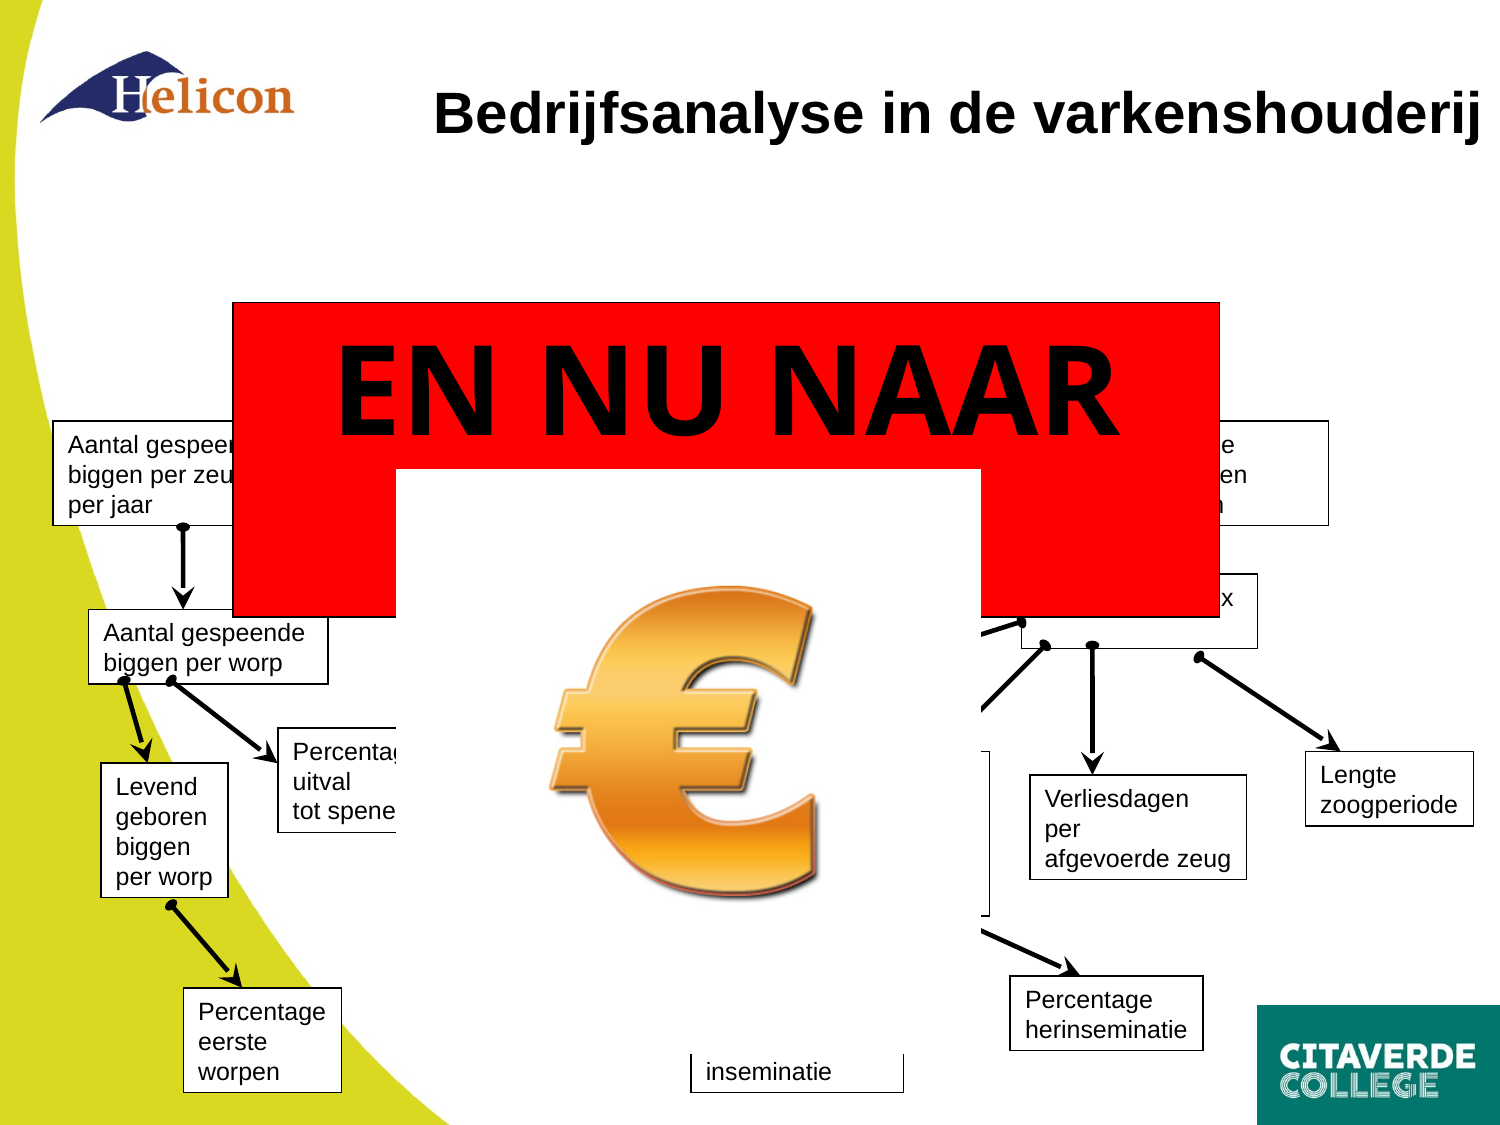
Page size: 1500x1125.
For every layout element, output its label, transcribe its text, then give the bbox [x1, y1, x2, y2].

text_box EN NU NAAR DE……. [233, 302, 1220, 618]
text_box [220, 965, 243, 988]
picture [0, 0, 1500, 1125]
text_box [986, 640, 1051, 705]
text_box [1082, 754, 1103, 775]
text_box Bedrijfsworpindex [1021, 574, 1258, 649]
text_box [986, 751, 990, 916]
text_box Afbigpercentage van eerste inseminatie [691, 1062, 904, 1093]
text_box [1057, 958, 1081, 977]
text_box Aantal gespeende biggen per zeug per jaar [53, 420, 233, 526]
text_box [1086, 641, 1099, 756]
text_box Percentage uitval tot spenen [277, 727, 390, 833]
text_box [1317, 731, 1341, 752]
text_box Percentage uitval biggen na spenen [1220, 420, 1329, 526]
text_box [166, 675, 263, 752]
text_box [165, 899, 230, 974]
text_box [117, 676, 143, 745]
text_box [176, 522, 190, 591]
text_box [254, 742, 278, 764]
text_box Lengte zoogperiode [1305, 751, 1474, 827]
text_box [1194, 651, 1325, 741]
text_box Percentage herinseminatie [1010, 976, 1203, 1051]
text_box Verliesdagen per afgevoerde zeug [1029, 774, 1247, 880]
text_box [172, 588, 194, 610]
title Bedrijfsanalyse in de varkenshouderij [224, 16, 1500, 205]
text_box Levend geboren biggen per worp [100, 763, 229, 898]
text_box [986, 618, 1026, 634]
text_box Percentage eerste worpen [183, 987, 342, 1093]
text_box [131, 740, 152, 764]
text_box Aantal gespeende biggen per worp [88, 609, 328, 685]
